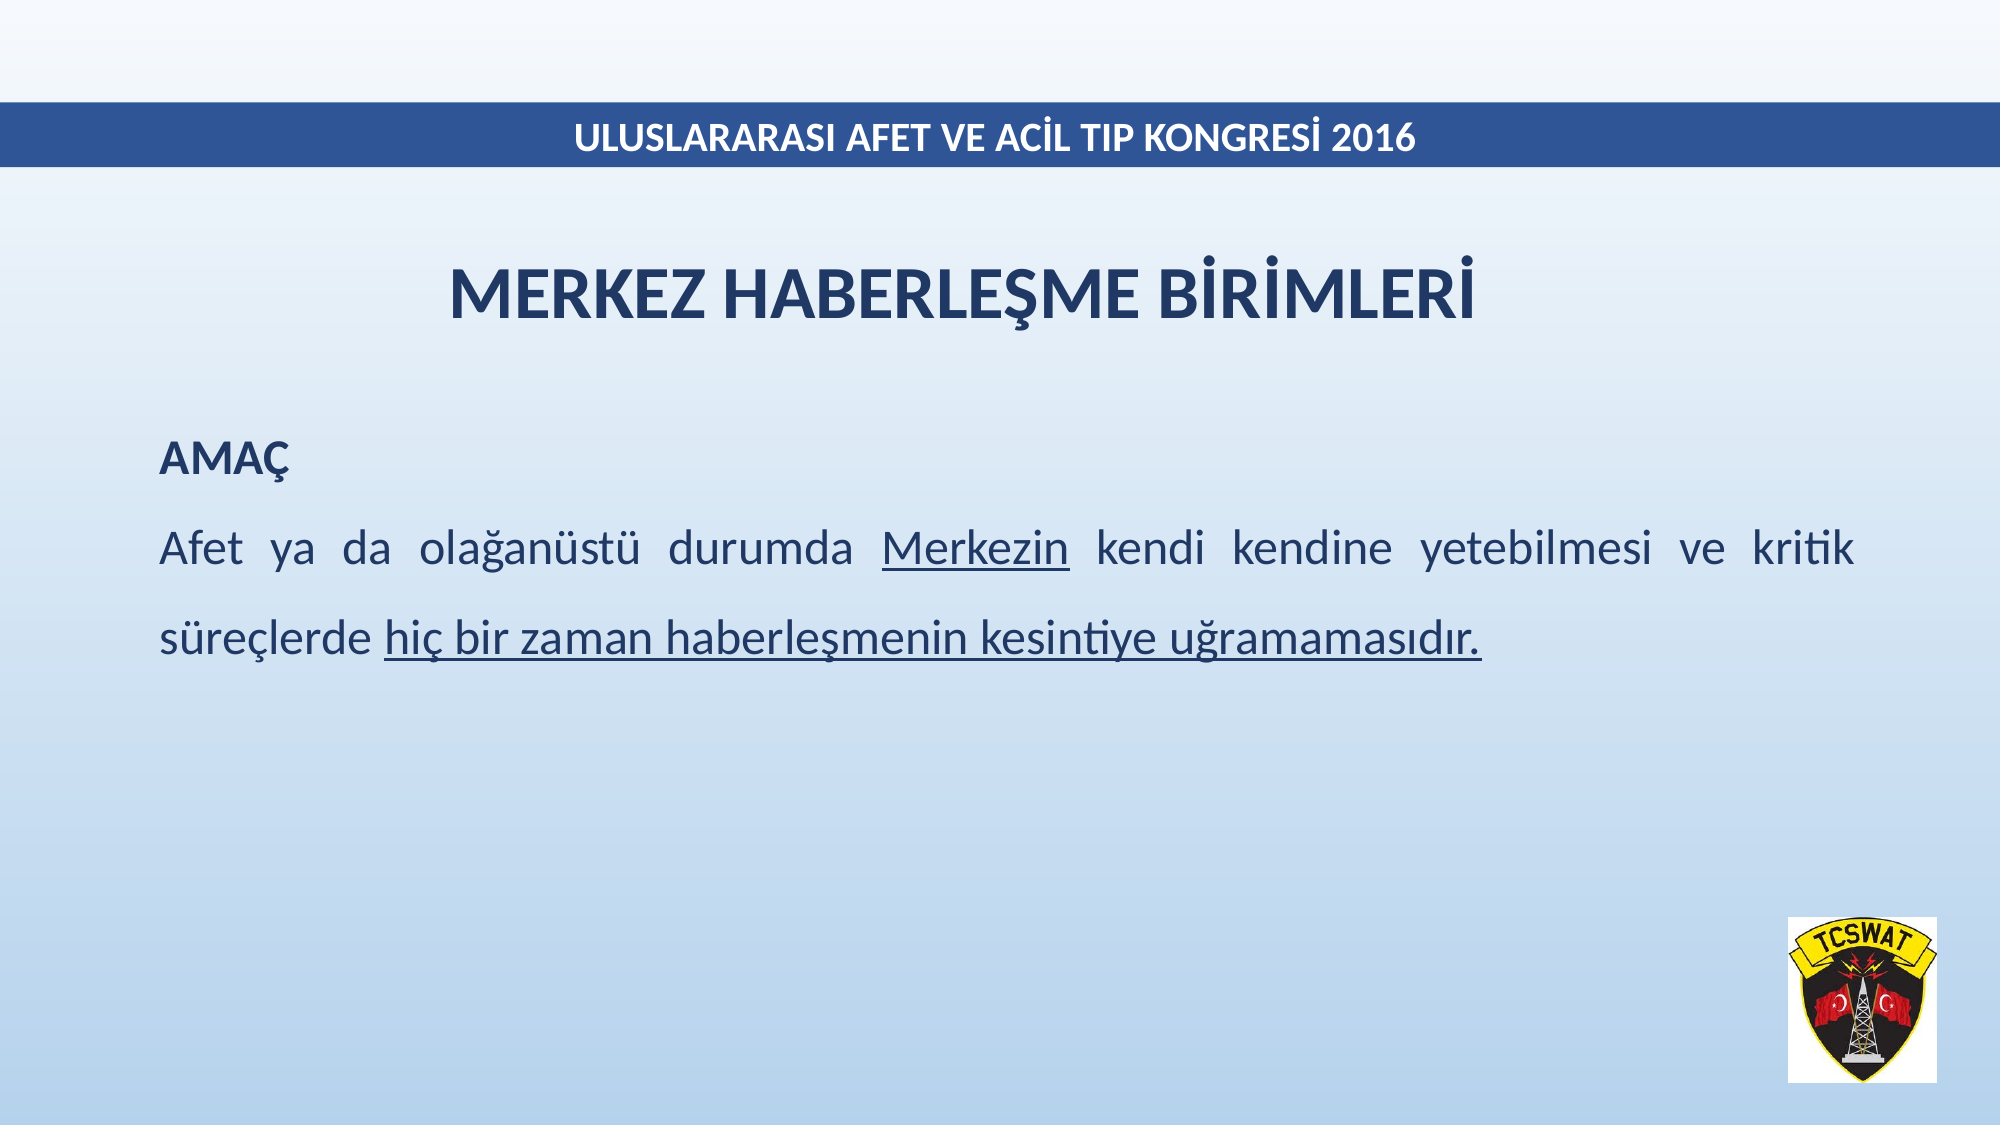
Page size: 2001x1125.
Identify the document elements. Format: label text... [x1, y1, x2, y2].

text_box ULUSLARARASI AFET VE ACİL TIP KONGRESİ 2016 [0, 102, 2000, 168]
text_box MERKEZ HABERLEŞME BİRİMLERİ [413, 236, 1515, 341]
text_box AMAÇ Afet ya da olağanüstü durumda Merkezin kendi kendine yetebilmesi ve kritik süreçlerde hiç bir zaman haberleşmenin kesintiye uğramamasıdır. [145, 386, 1871, 762]
picture [1788, 917, 1937, 1083]
